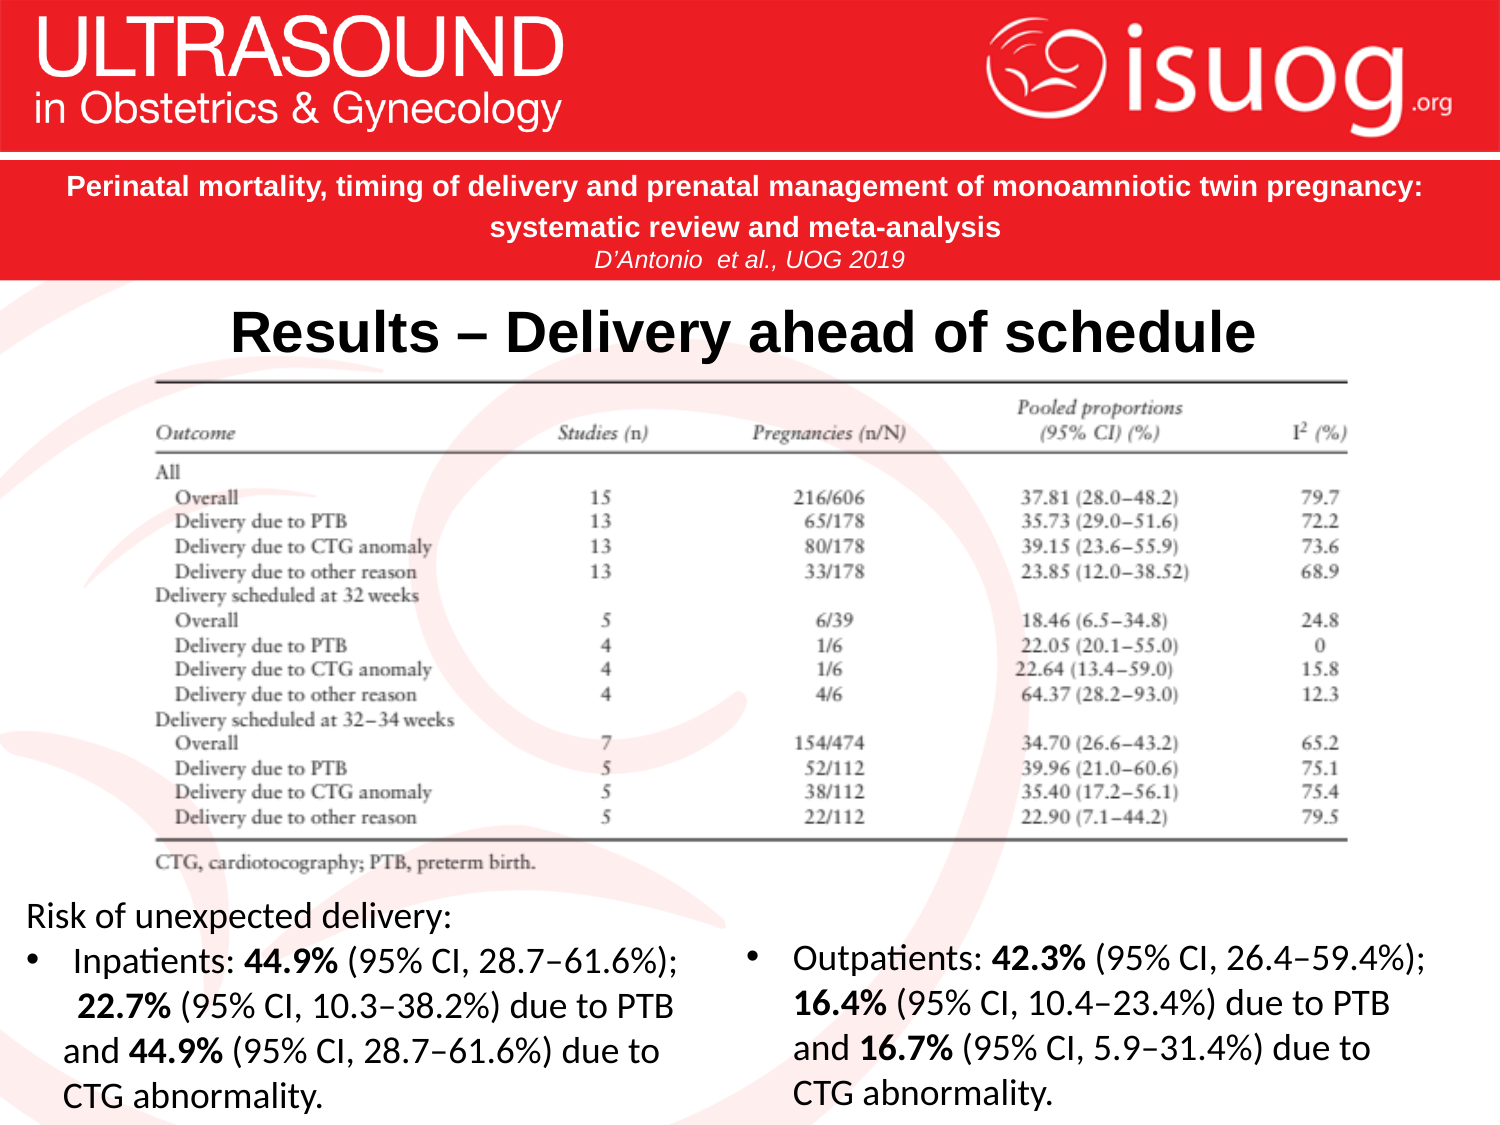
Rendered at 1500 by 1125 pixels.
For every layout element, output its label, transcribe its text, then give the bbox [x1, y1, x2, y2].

picture [0, 152, 1500, 160]
text_box Perinatal mortality, timing of delivery and prenatal management of monoamniotic twin pregnancy: systematic review and meta-analysis D’Antonio et al., UOG 2019 [0, 160, 1500, 281]
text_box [0, 0, 1500, 152]
text_box Risk of unexpected delivery: Inpatients: 44.9% (95% CI, 28.7–61.6%); 22.7% (95% CI, 10.3–38.2%) due to PTB and 44.9% (95% CI, 28.7–61.6%) due to CTG abnormality. [11, 883, 732, 1124]
text_box [11, 153, 387, 160]
text_box [12, 668, 225, 883]
text_box Results – Delivery ahead of schedule [4, 286, 1500, 372]
text_box Outpatients: 42.3% (95% CI, 26.4–59.4%); 16.4% (95% CI, 10.4–23.4%) due to PTB and 16.7% (95% CI, 5.9–31.4%) due to CTG abnormality. [731, 925, 1454, 1121]
picture [0, 281, 1500, 1125]
